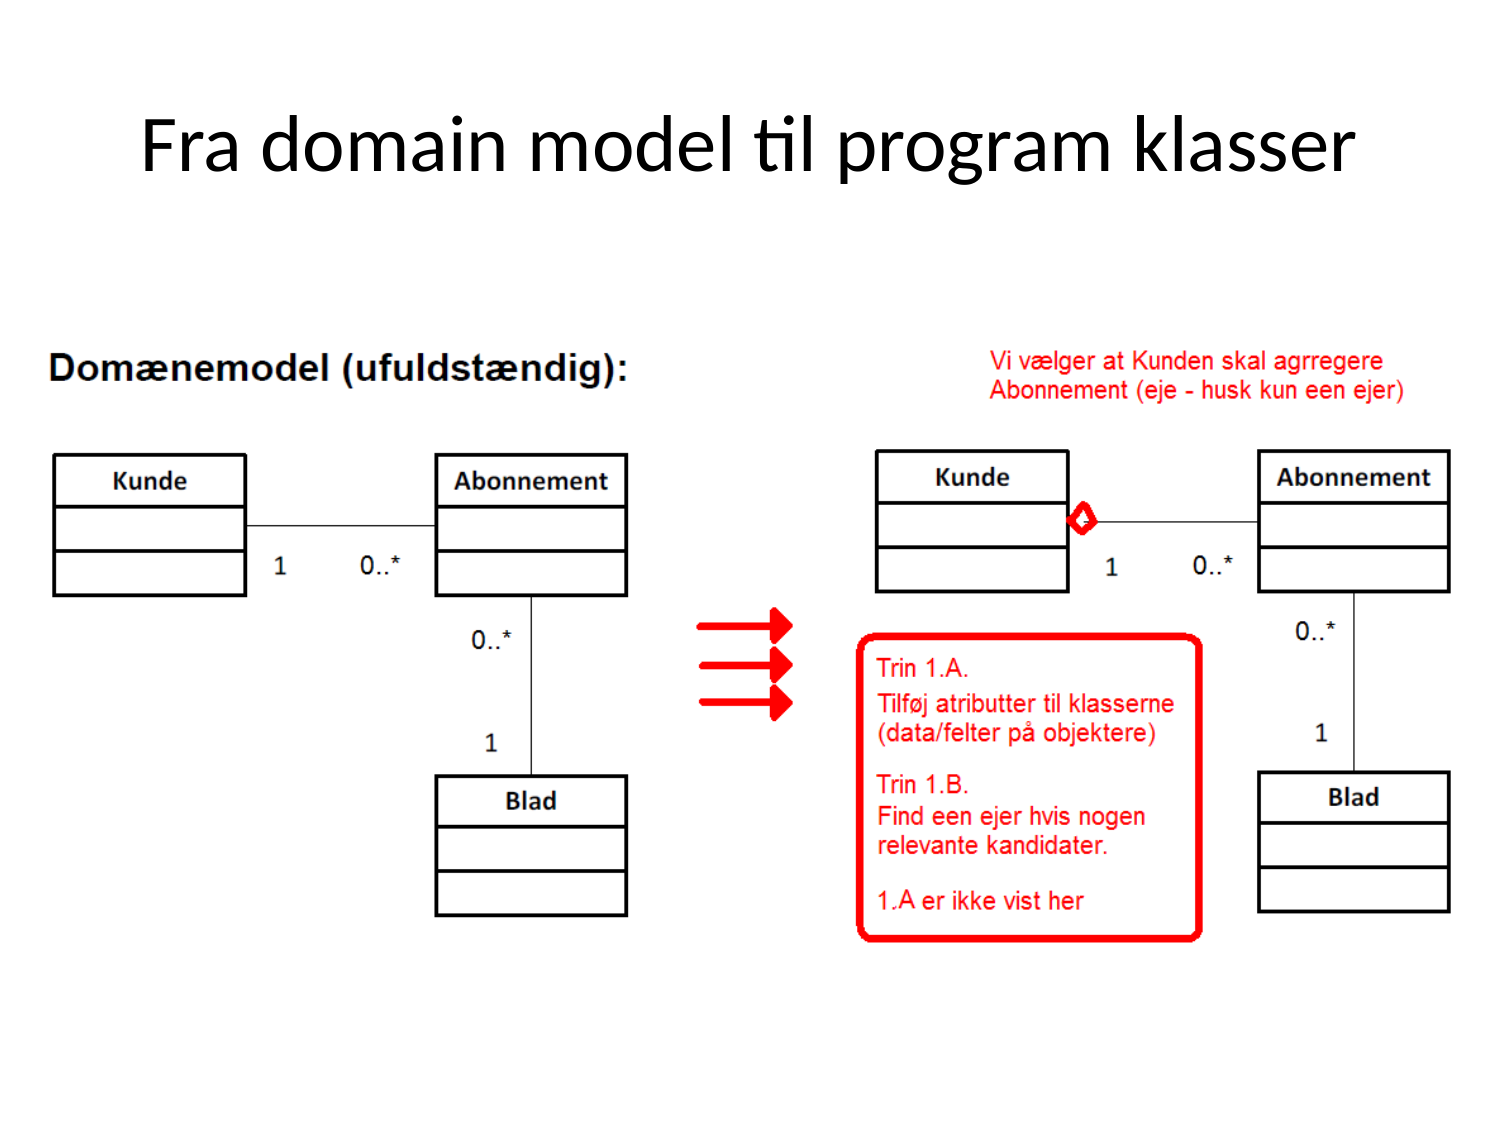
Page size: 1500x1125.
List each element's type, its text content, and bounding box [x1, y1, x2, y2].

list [41, 337, 1461, 955]
title Fra domain model til program klasser [75, 45, 1425, 233]
